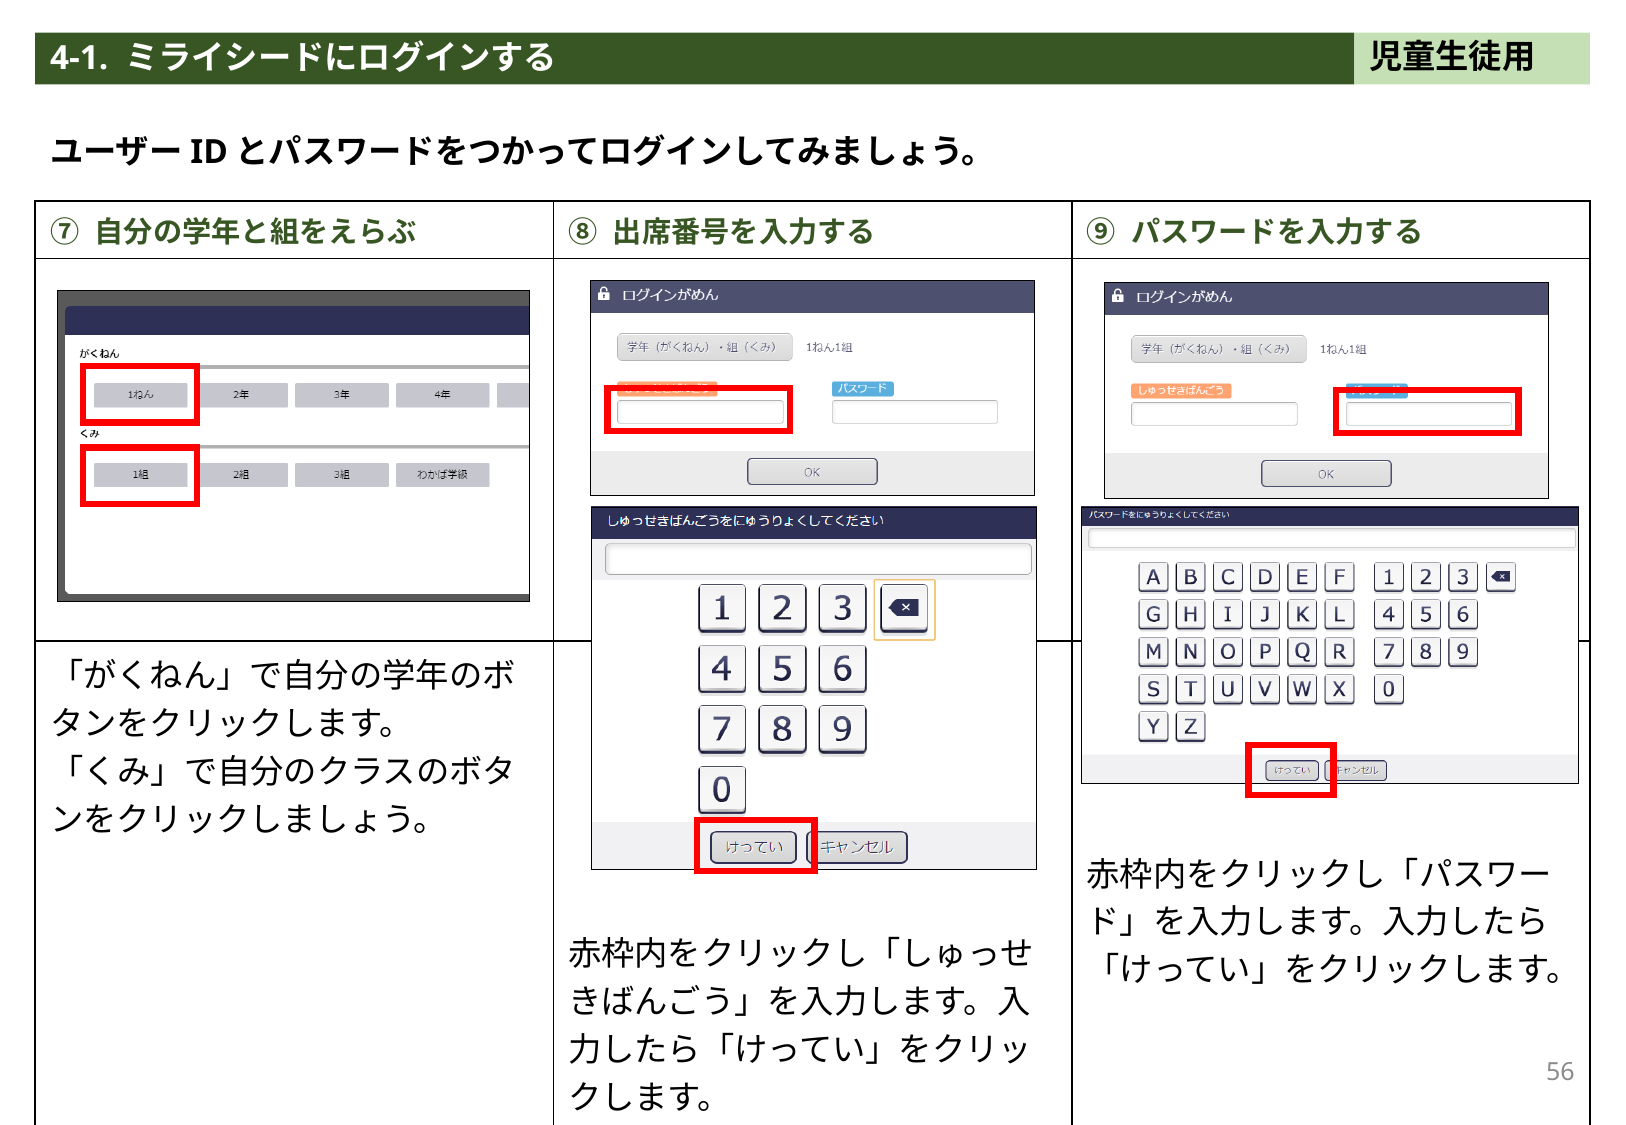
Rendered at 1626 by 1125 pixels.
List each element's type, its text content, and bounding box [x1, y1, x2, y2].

table_cell [1073, 259, 1589, 640]
slide_number 56 [1147, 1042, 1590, 1103]
text_box [1247, 784, 1335, 796]
picture [1081, 506, 1579, 784]
picture [1104, 282, 1549, 498]
title 4-1. ミライシードにログインする [35, 32, 1354, 85]
table_header ⑧ 出席番号を入力する [554, 202, 1071, 258]
table_cell [554, 259, 1071, 640]
picture [591, 506, 1037, 870]
table_header ⑨ パスワードを入力する [1073, 202, 1589, 258]
table_cell 「がくねん」で自分の学年のボタンをクリックします。 「くみ」で自分のクラスのボタンをクリックしましょう。 [36, 642, 553, 1125]
table_cell 赤枠内をクリックし「パスワード」を入力します。入力したら「けってい」をクリックします。 [1073, 642, 1589, 1125]
picture [56, 290, 530, 602]
table_header ⑦ 自分の学年と組をえらぶ [36, 202, 553, 258]
table_cell 赤枠内をクリックし「しゅっせきばんごう」を入力します。入力したら「けってい」をクリックします。 [554, 642, 1071, 1125]
picture [590, 280, 1035, 496]
list ユーザーIDとパスワードをつかってログインしてみましょう。 [35, 113, 1590, 179]
table_cell [36, 259, 553, 640]
list 児童生徒用 [1354, 32, 1590, 85]
